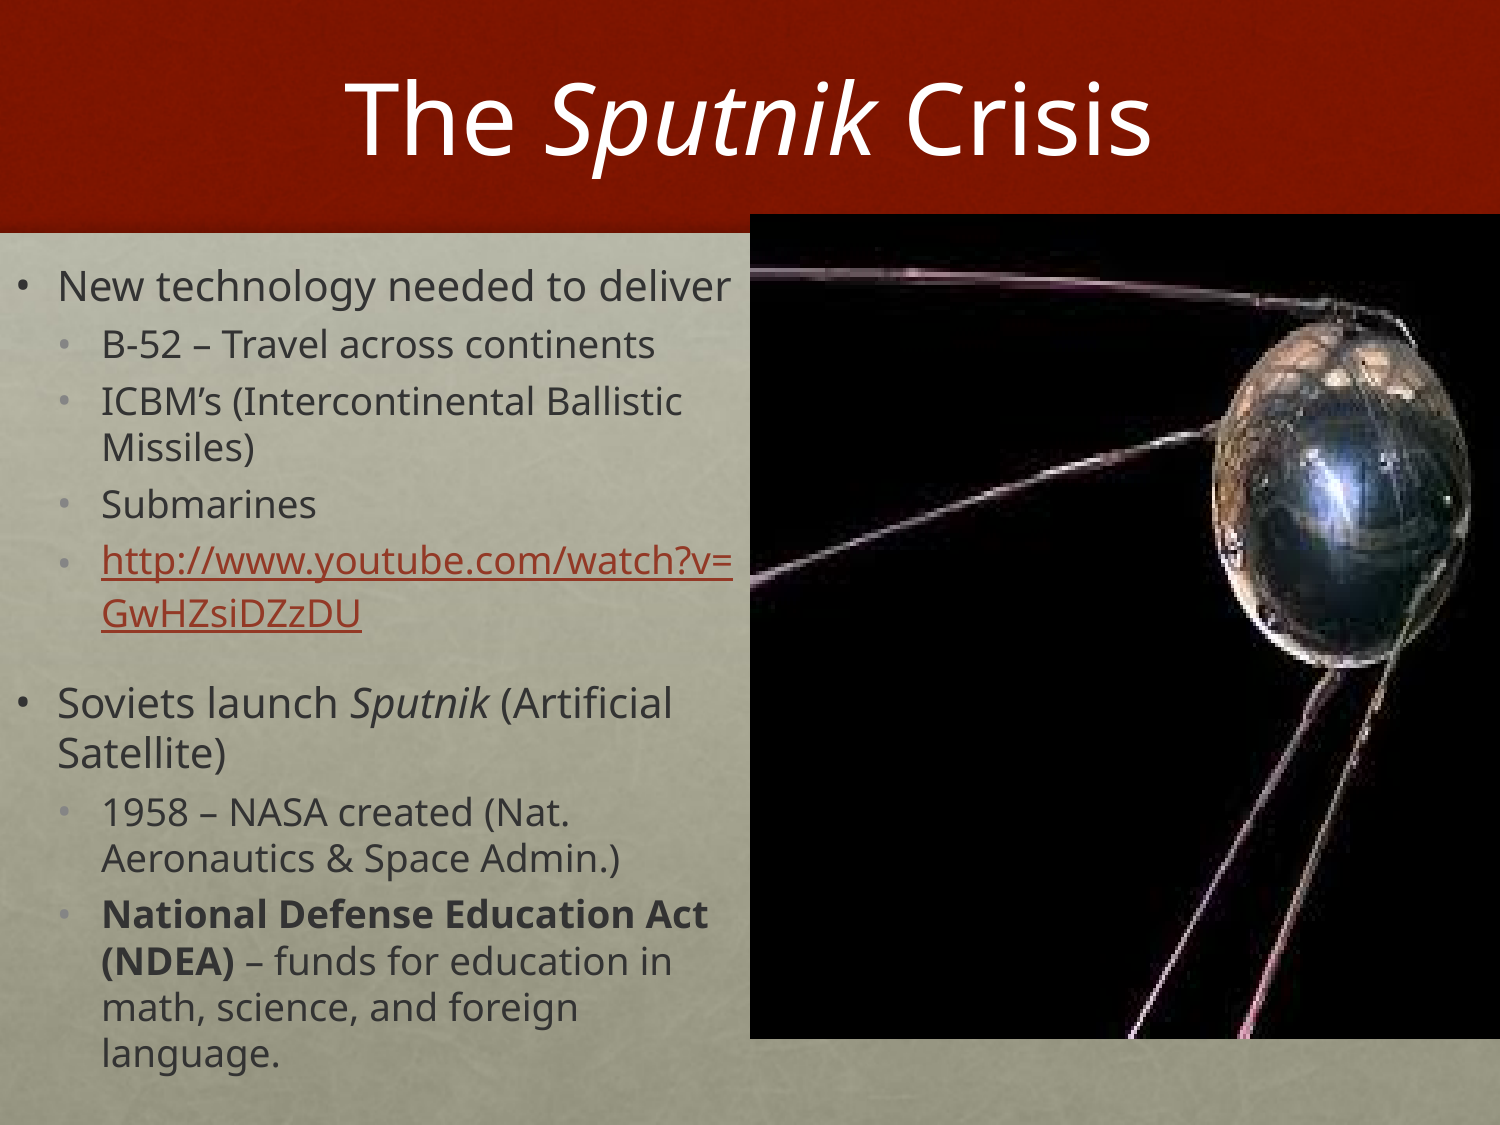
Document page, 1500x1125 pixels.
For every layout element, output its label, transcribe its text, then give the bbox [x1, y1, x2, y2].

title The Sputnik Crisis [127, 10, 1372, 221]
picture [0, 214, 1500, 1125]
list New technology needed to deliver B-52 – Travel across continents ICBM’s (Intercontinental Ballistic Missiles) Submarines http://www.youtube.com/watch?v=GwHZsiDZzDU Soviets launch Sputnik (Artificial Satellite) 1958 – NASA created (Nat. Aeronautics & Space Admin.) National Defense Education Act (NDEA) – funds for education in math, science, and foreign language. [0, 251, 750, 1125]
